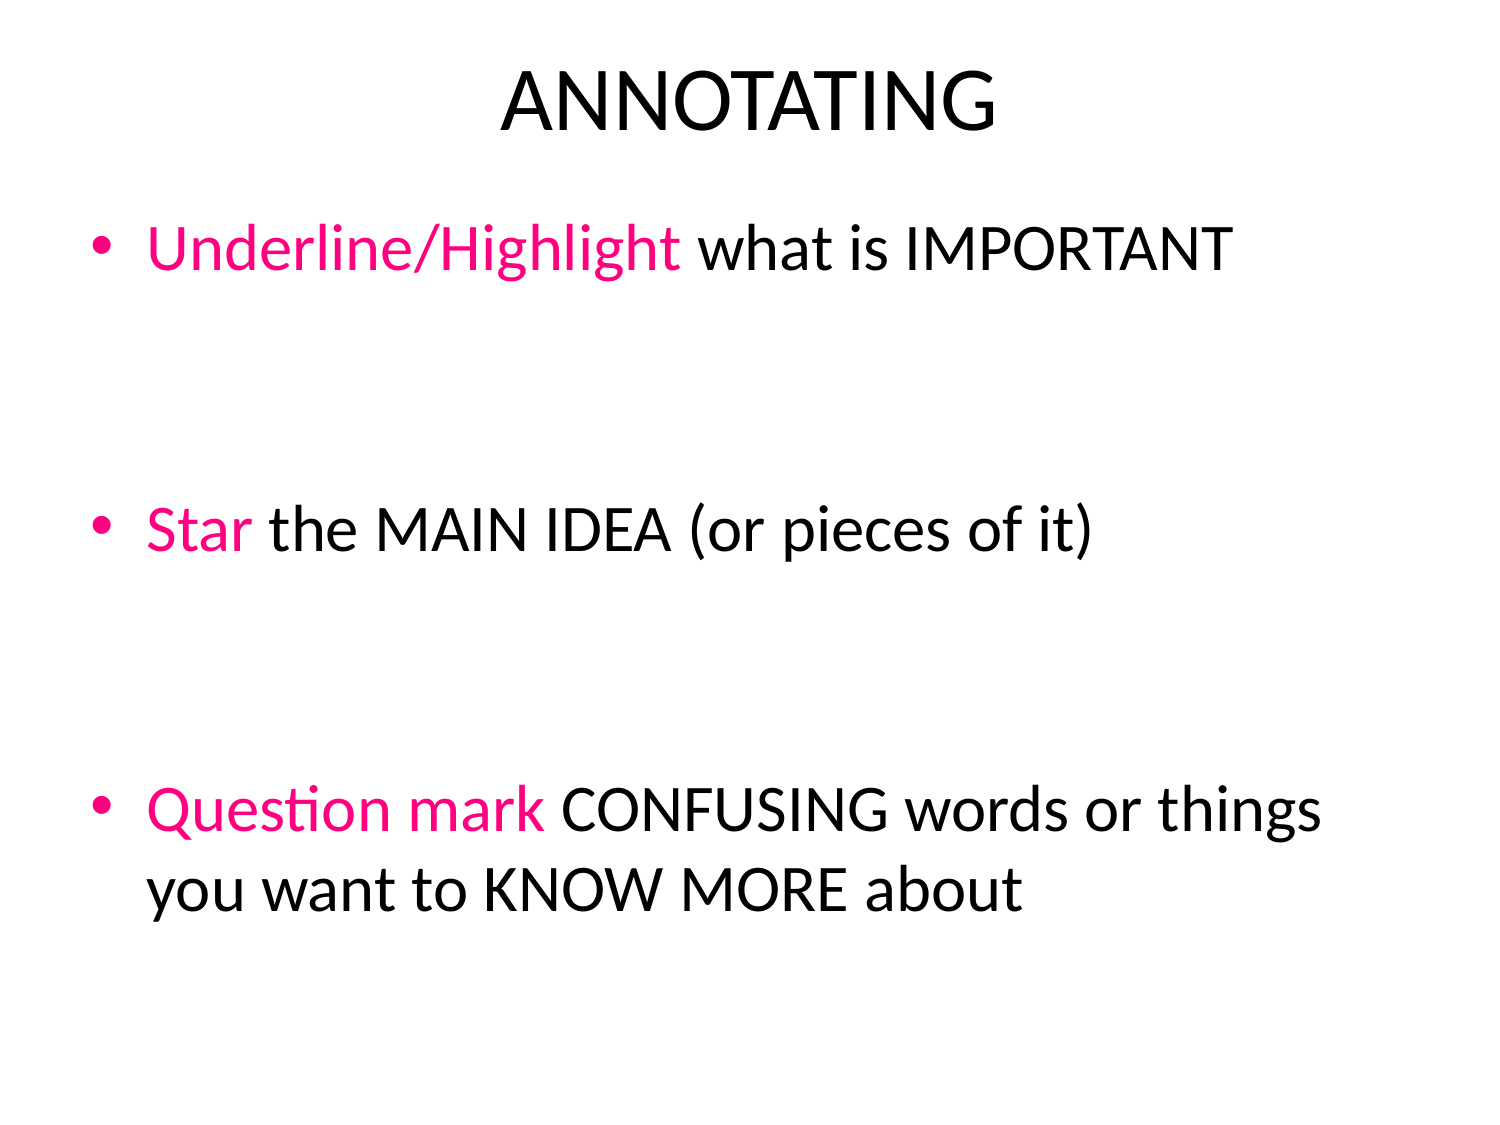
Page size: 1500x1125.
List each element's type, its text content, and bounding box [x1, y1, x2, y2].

title ANNOTATING [75, 0, 1425, 188]
list Underline/Highlight what is IMPORTANT Star the MAIN IDEA (or pieces of it) Question mark CONFUSING words or things you want to KNOW MORE about [75, 196, 1425, 1015]
